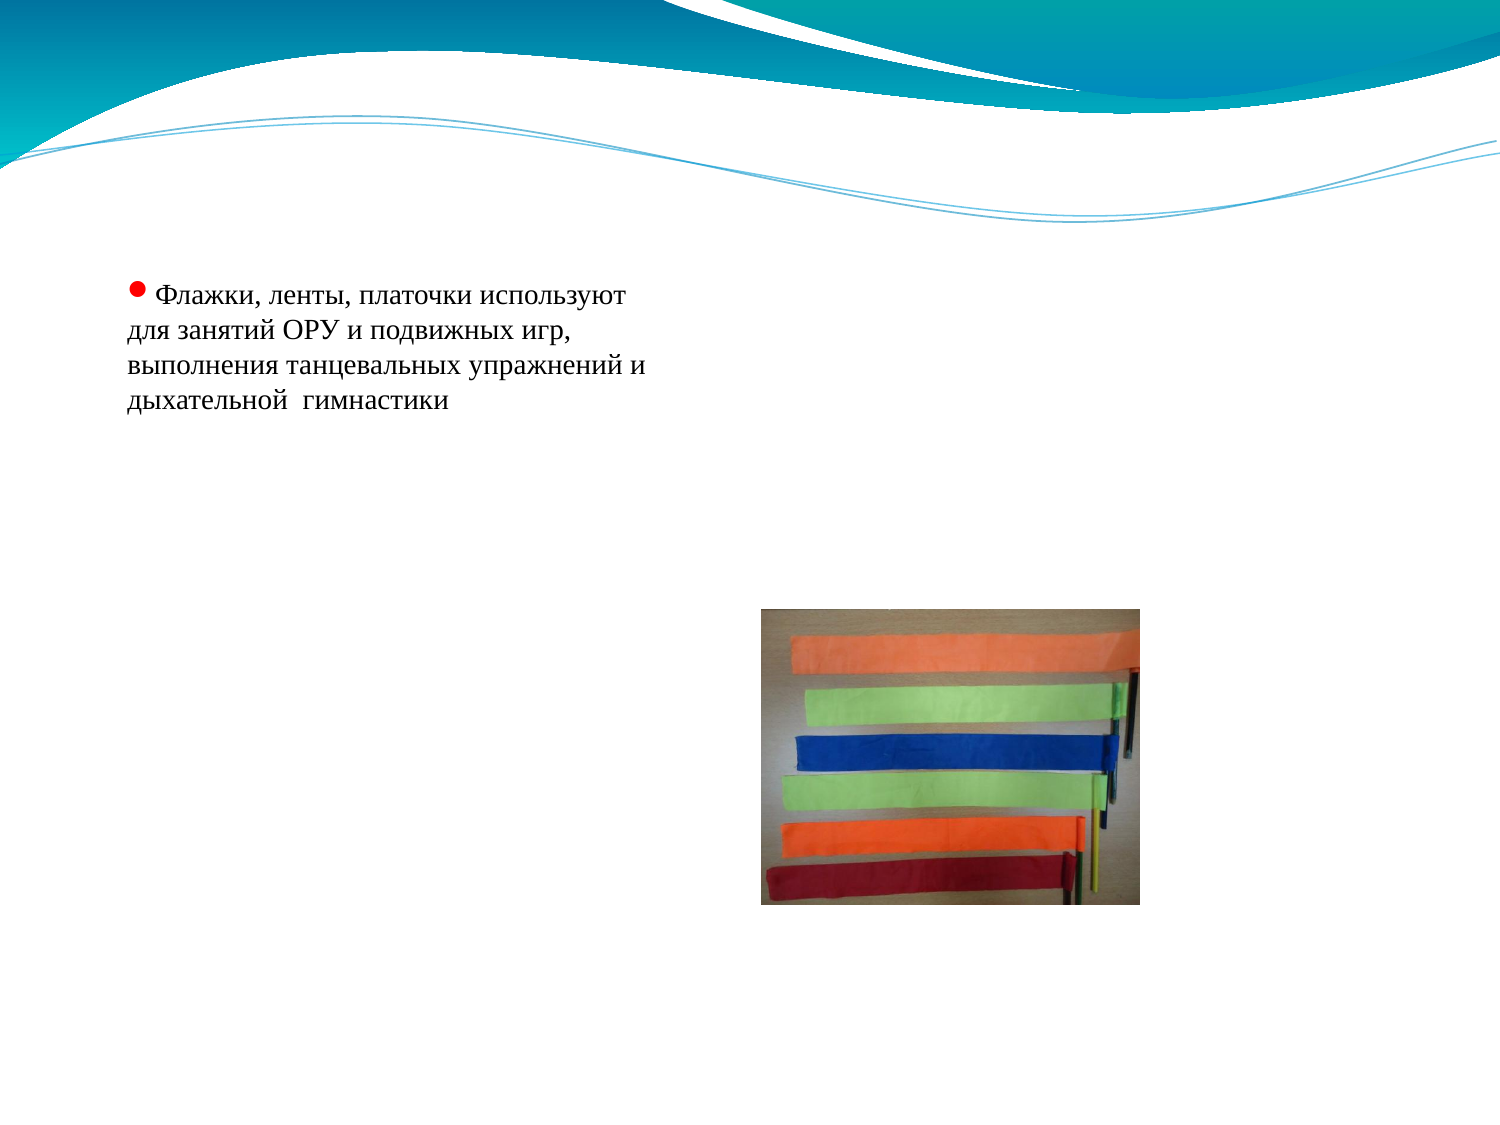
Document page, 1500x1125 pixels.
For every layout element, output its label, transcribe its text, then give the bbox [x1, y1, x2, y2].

list Флажки, ленты, платочки используют для занятий ОРУ и подвижных игр, выполнения танцевальных упражнений и дыхательной гимнастики [112, 275, 680, 1025]
picture [761, 609, 1141, 906]
